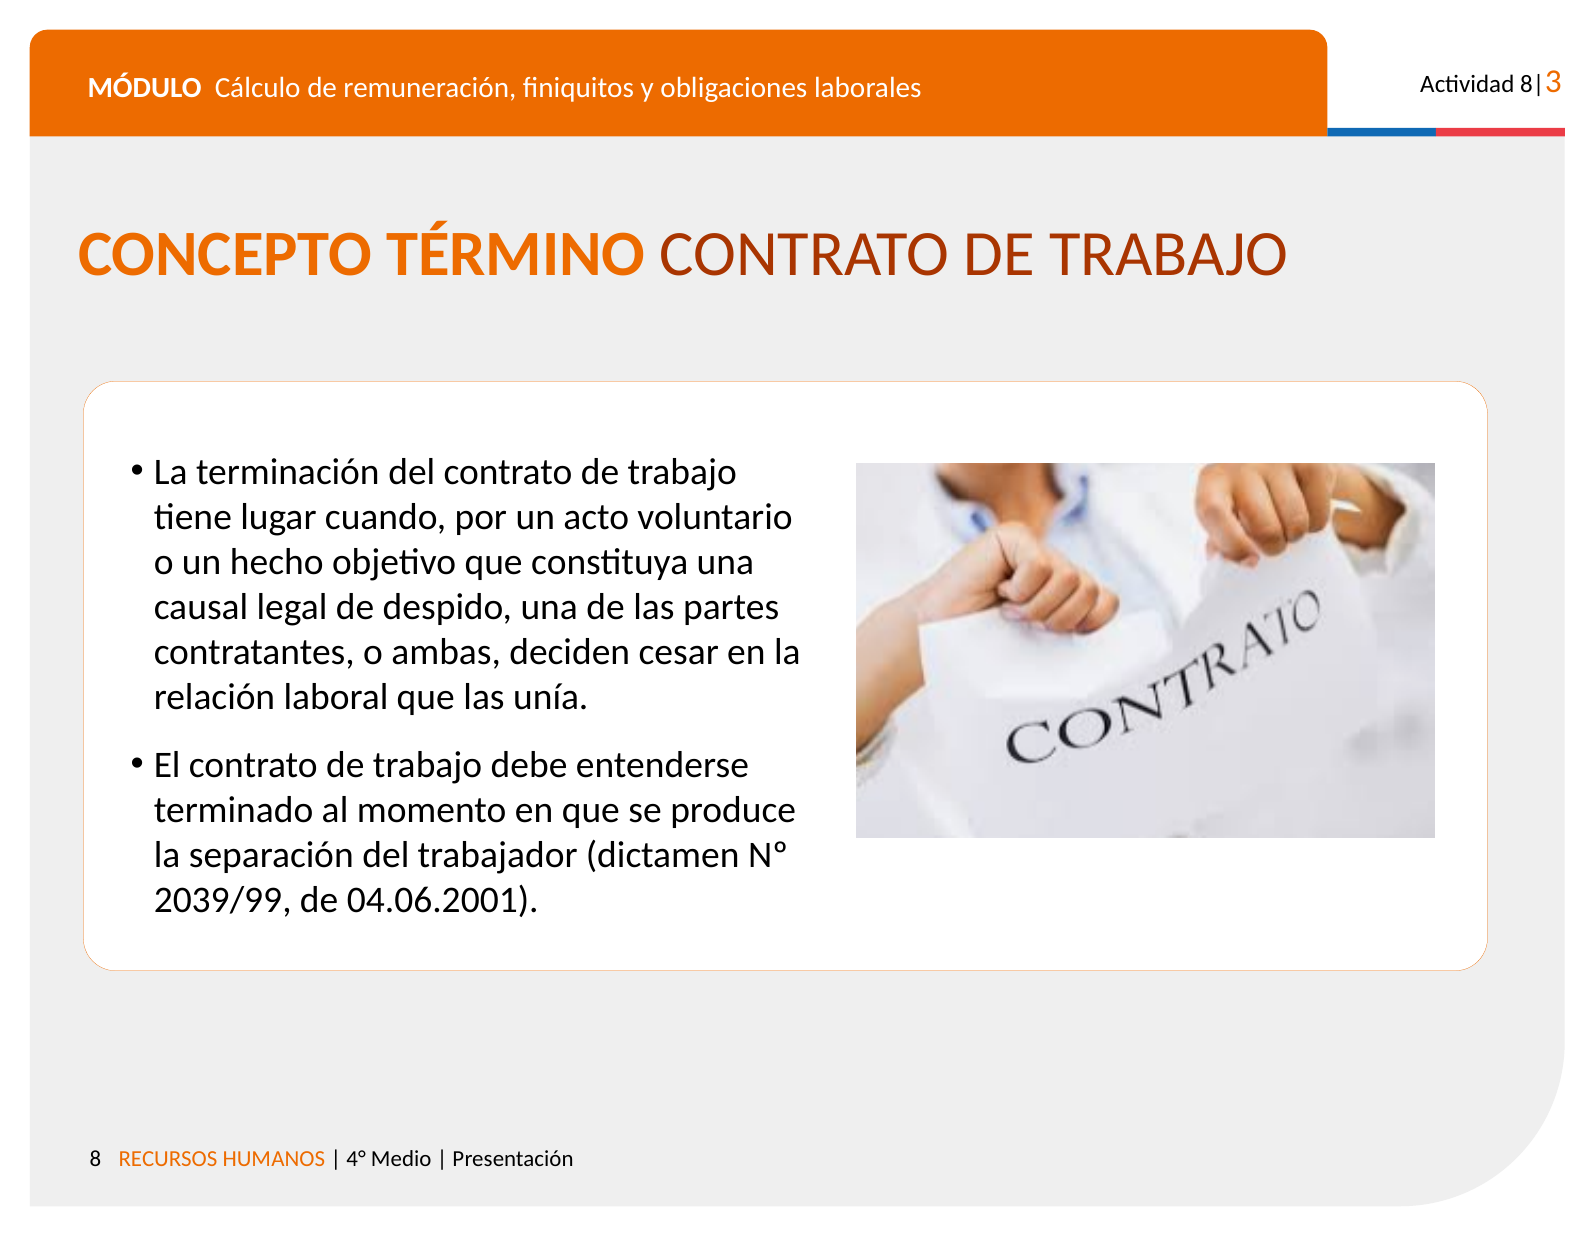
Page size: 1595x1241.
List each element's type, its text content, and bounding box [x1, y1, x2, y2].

text_box [83, 381, 1488, 971]
text_box CONCEPTO TÉRMINO CONTRATO DE TRABAJO [63, 203, 1595, 296]
text_box La terminación del contrato de trabajo tiene lugar cuando, por un acto voluntario o un hecho objetivo que constituya una causal legal de despido, una de las partes contratantes, o ambas, deciden cesar en la relación laboral que las unía. El contrato de trabajo debe entenderse terminado al momento en que se produce la separación del trabajador (dictamen Nº 2039/99, de 04.06.2001). [114, 438, 829, 929]
picture [856, 463, 1435, 838]
